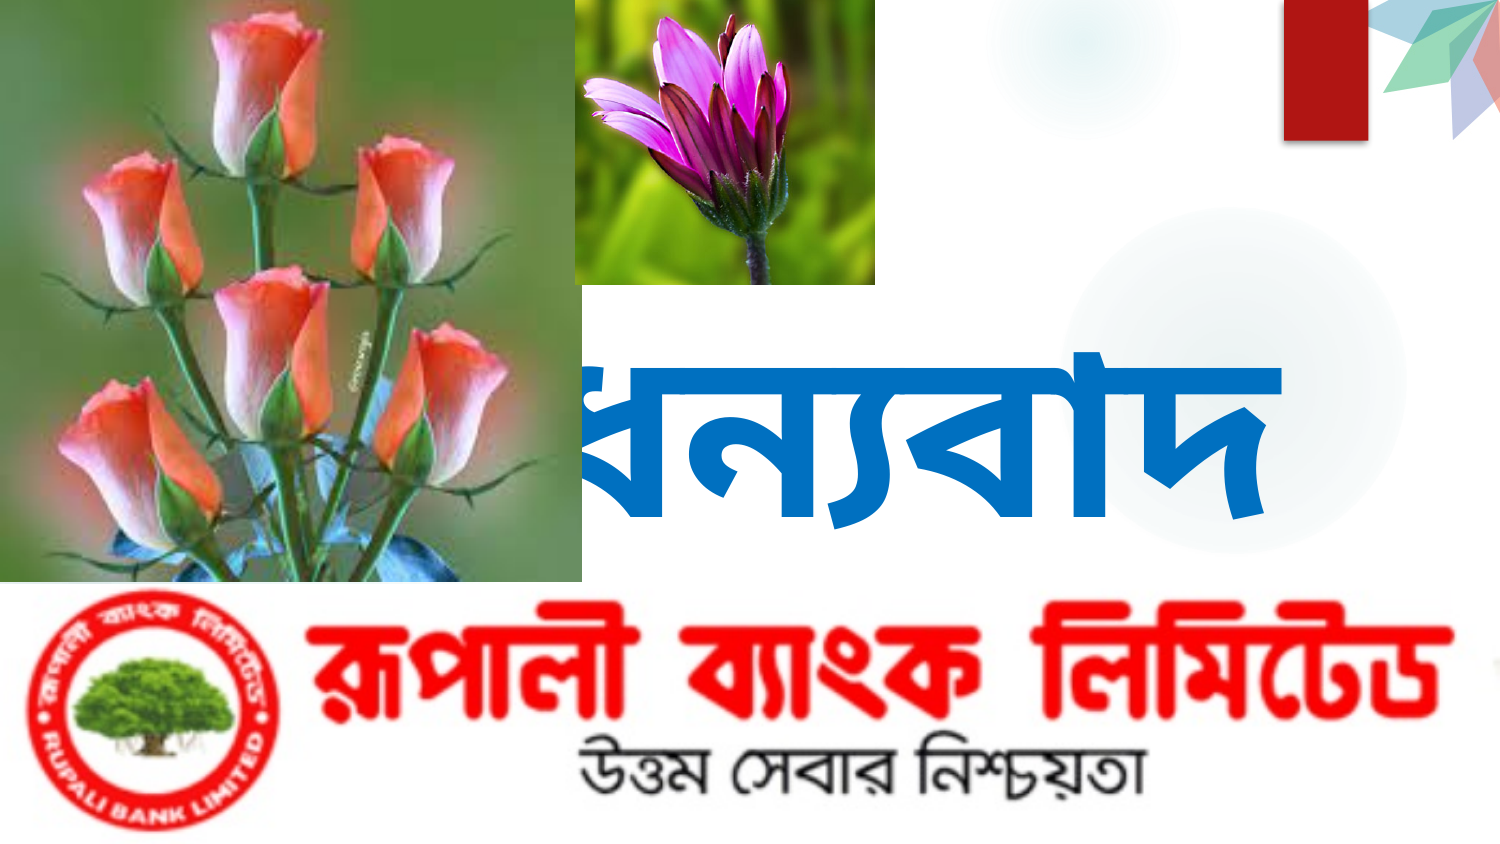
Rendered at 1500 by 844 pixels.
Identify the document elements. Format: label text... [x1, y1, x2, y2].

picture [0, 0, 876, 582]
picture [0, 584, 1500, 844]
list ধন্যবাদ [589, 0, 1500, 584]
